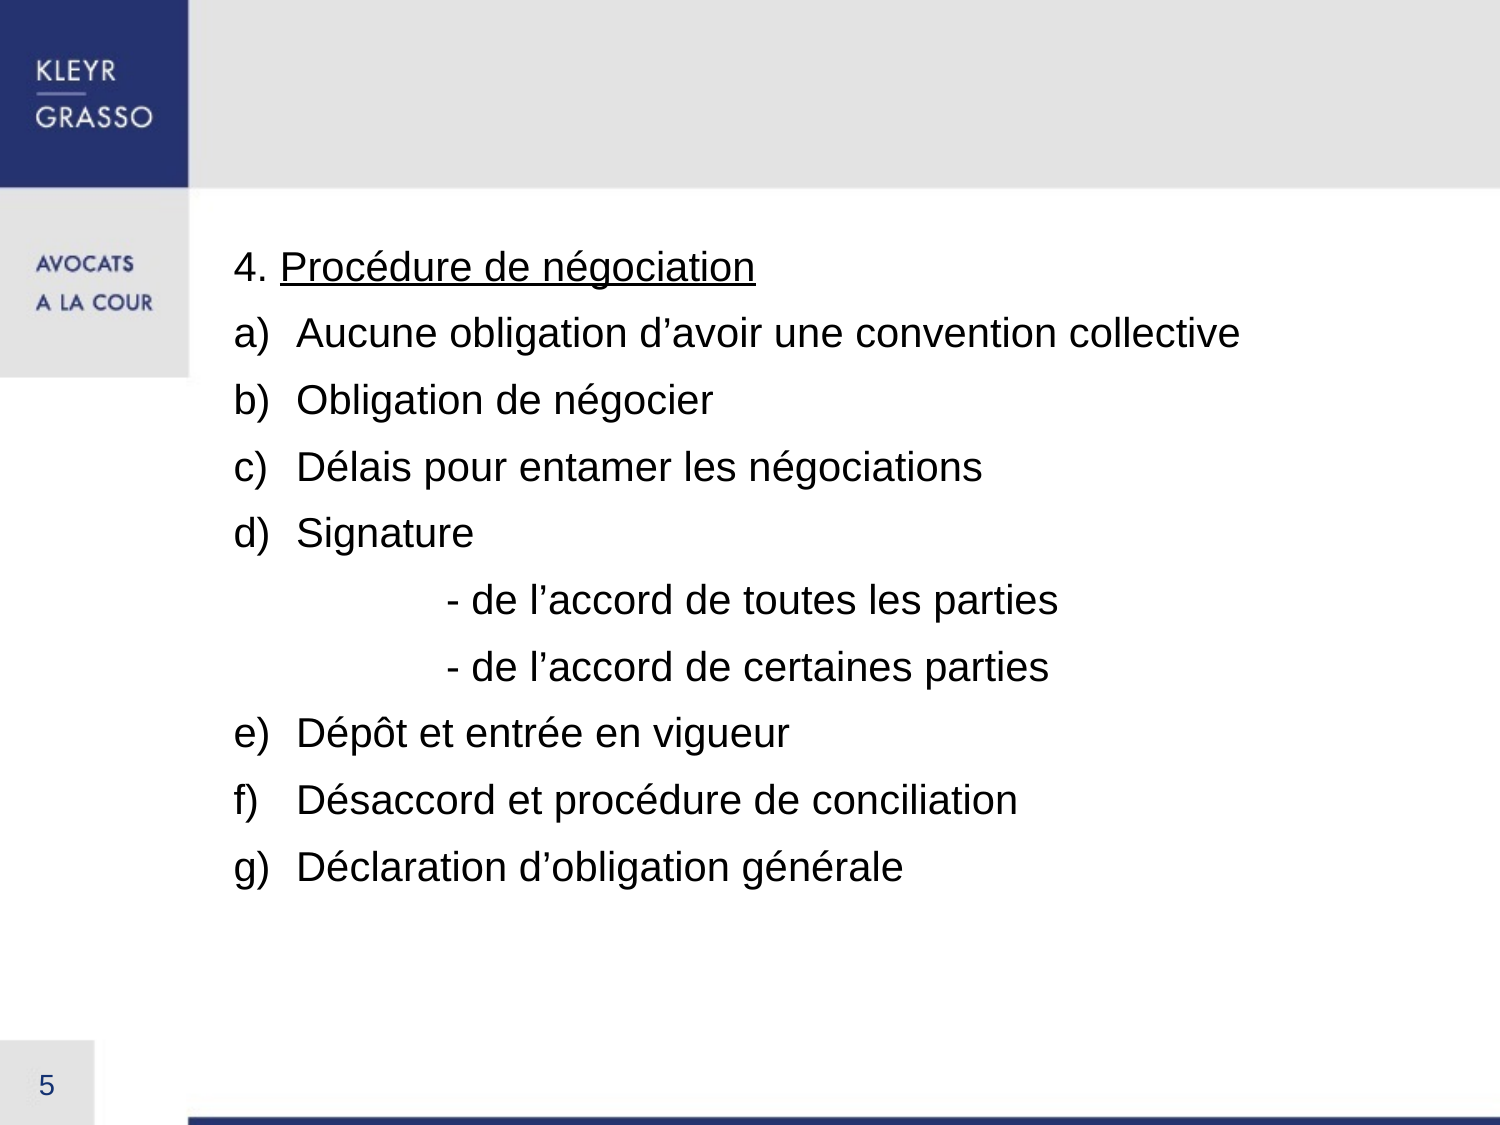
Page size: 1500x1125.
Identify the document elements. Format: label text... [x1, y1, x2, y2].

picture [0, 0, 1500, 1125]
list 4. Procédure de négociation Aucune obligation d’avoir une convention collective Obligation de négocier Délais pour entamer les négociations Signature - de l’accord de toutes les parties - de l’accord de certaines parties Dépôt et entrée en vigueur Désaccord et procédure de conciliation Déclaration d’obligation générale [218, 231, 1447, 1012]
